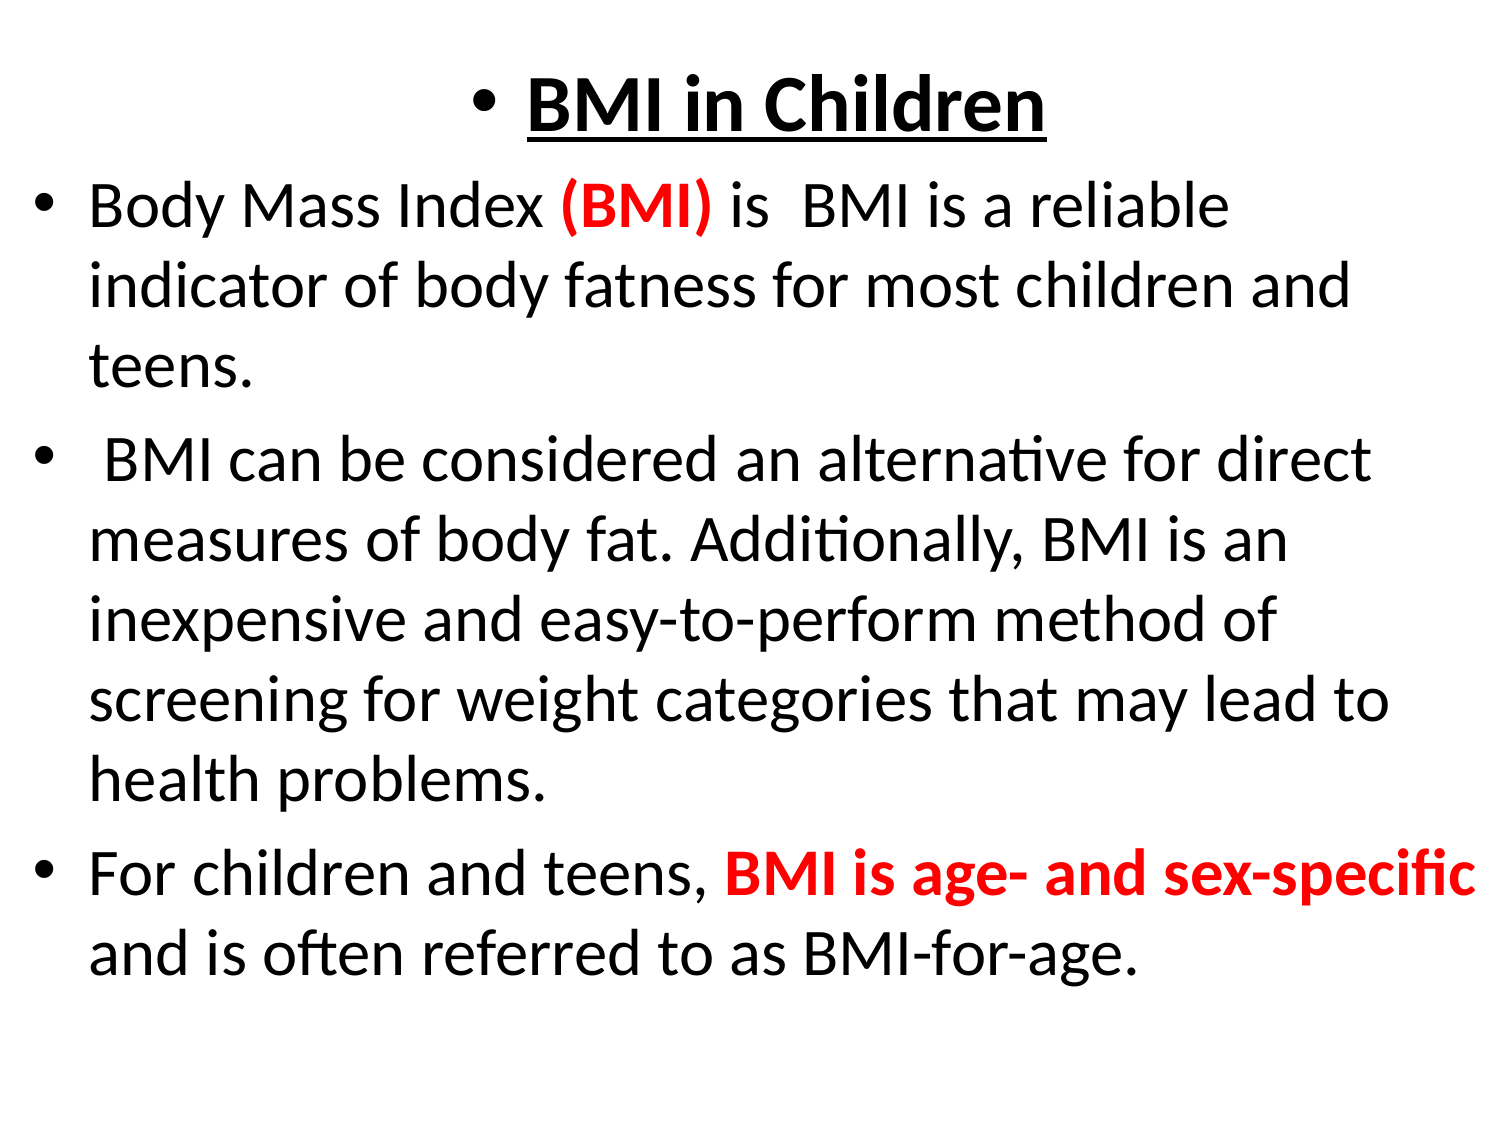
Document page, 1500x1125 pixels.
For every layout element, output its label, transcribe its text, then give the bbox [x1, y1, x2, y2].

list BMI in Children Body Mass Index (BMI) is BMI is a reliable indicator of body fatness for most children and teens. BMI can be considered an alternative for direct measures of body fat. Additionally, BMI is an inexpensive and easy-to-perform method of screening for weight categories that may lead to health problems. For children and teens, BMI is age- and sex-specific and is often referred to as BMI-for-age. [17, 42, 1500, 1106]
